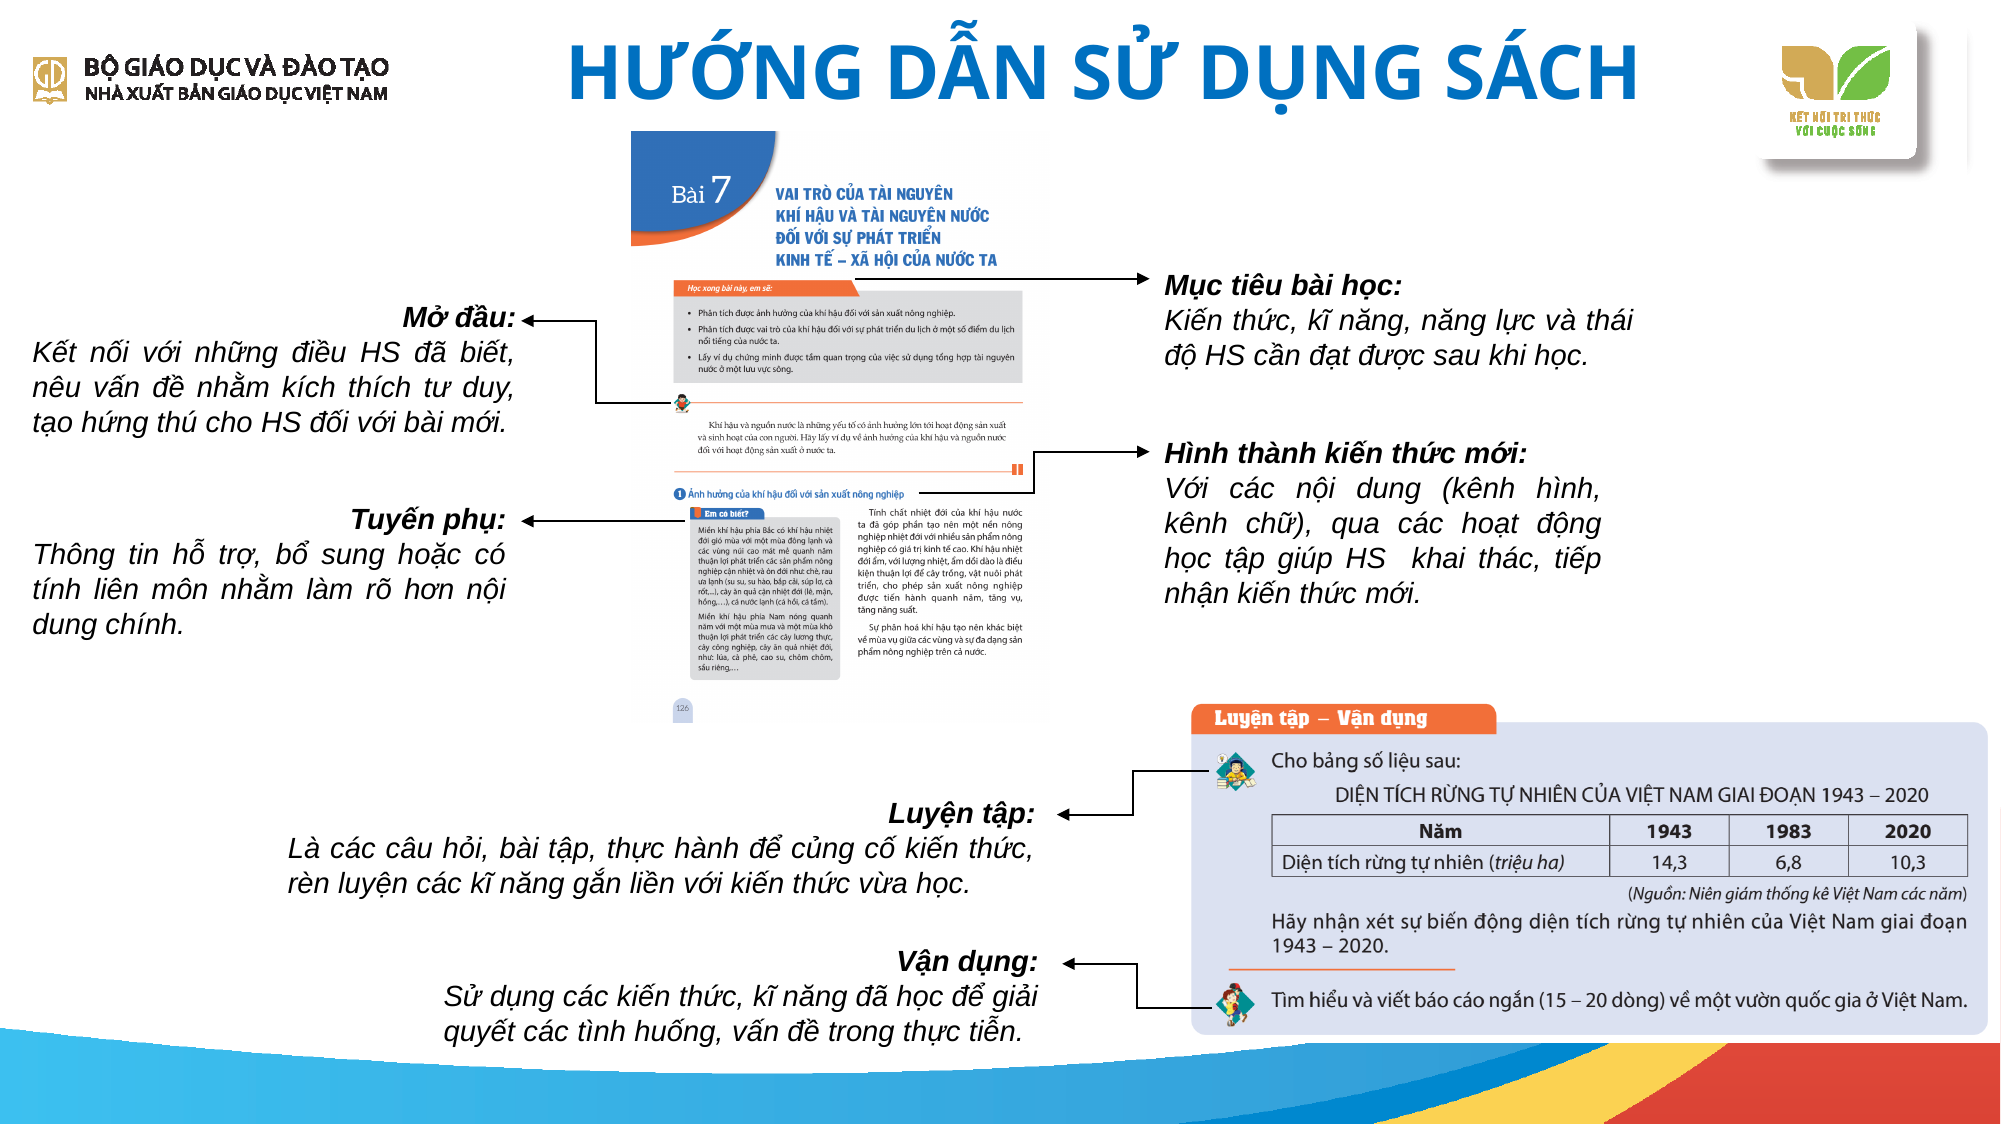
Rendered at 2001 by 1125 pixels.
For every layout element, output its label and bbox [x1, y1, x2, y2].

text_box [918, 451, 1150, 493]
picture [0, 0, 2001, 1125]
text_box [17, 131, 1649, 723]
text_box [273, 771, 1212, 1057]
